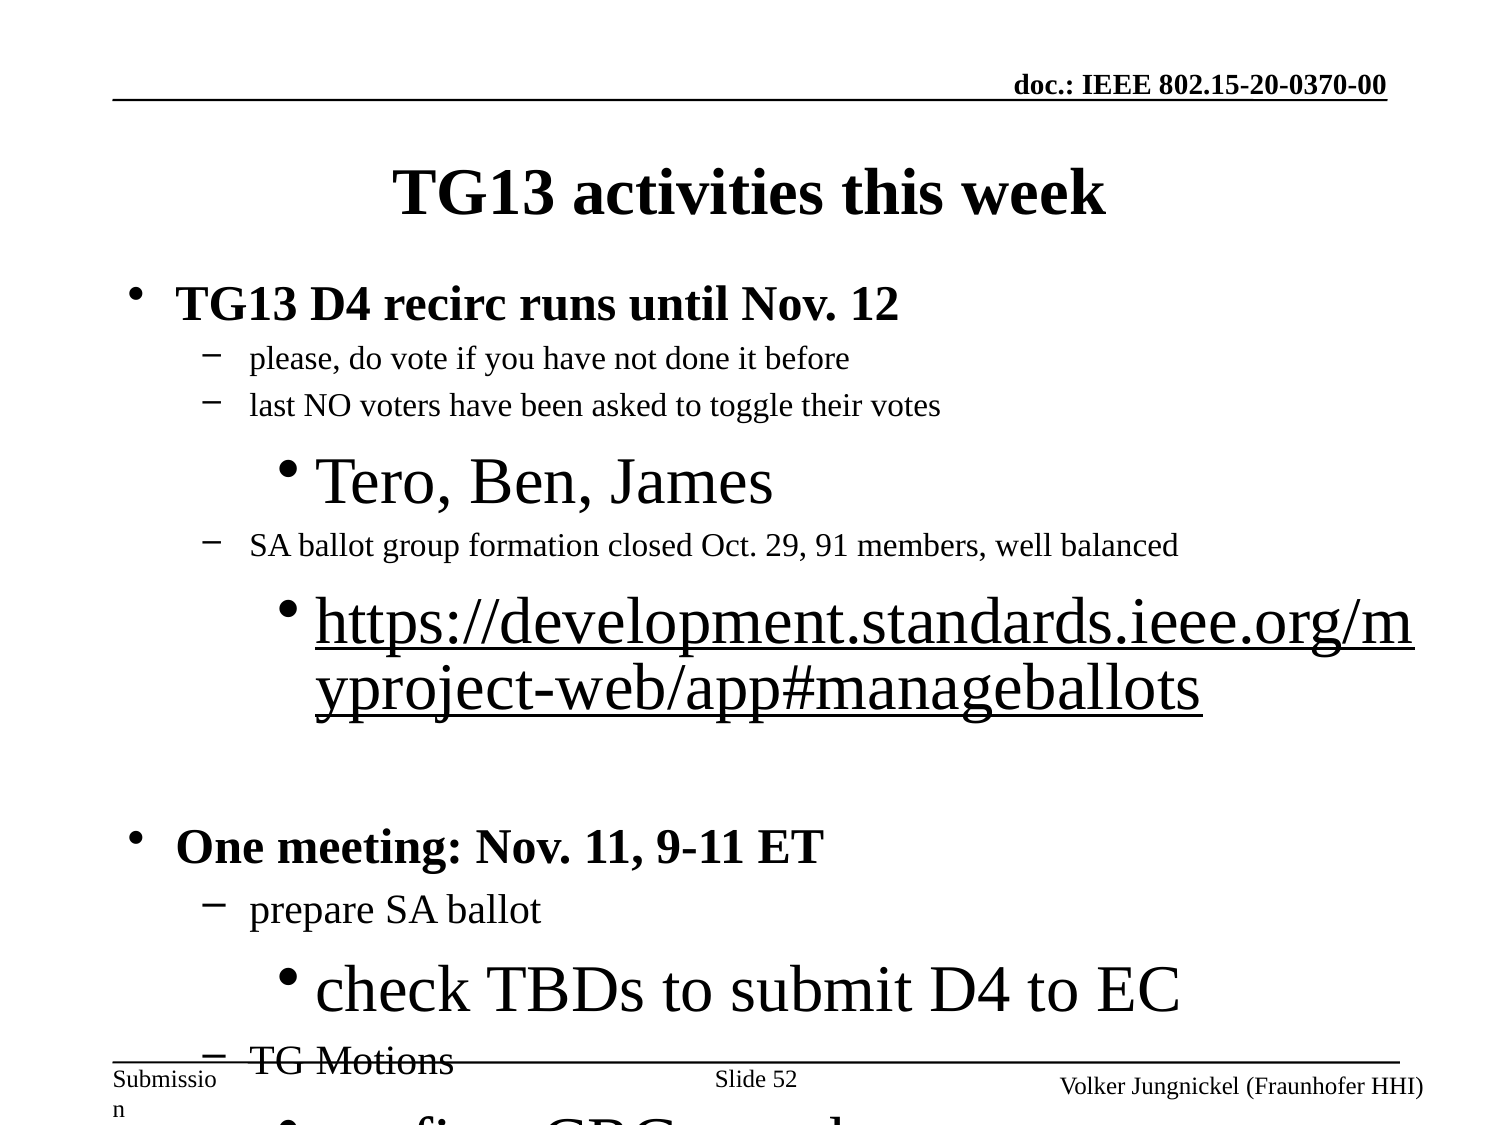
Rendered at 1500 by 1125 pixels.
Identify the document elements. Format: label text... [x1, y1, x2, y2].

slide_number Slide 52 [712, 1062, 800, 1093]
footer Volker Jungnickel (Fraunhofer HHI) [1012, 1062, 1439, 1100]
text_box TG13 activities this week [112, 99, 1388, 275]
text_box TG13 D4 recirc runs until Nov. 12 please, do vote if you have not done it before last NO voters have been asked to toggle their votes Tero, Ben, James SA ballot group formation closed Oct. 29, 91 members, well balanced https://development.standards.ieee.org/myproject-web/app#manageballots One meeting: Nov. 11, 9-11 ET prepare SA ballot check TBDs to submit D4 to EC TG Motions confirm CRG members pass the draft to EC for SA ballot [112, 262, 1450, 1038]
